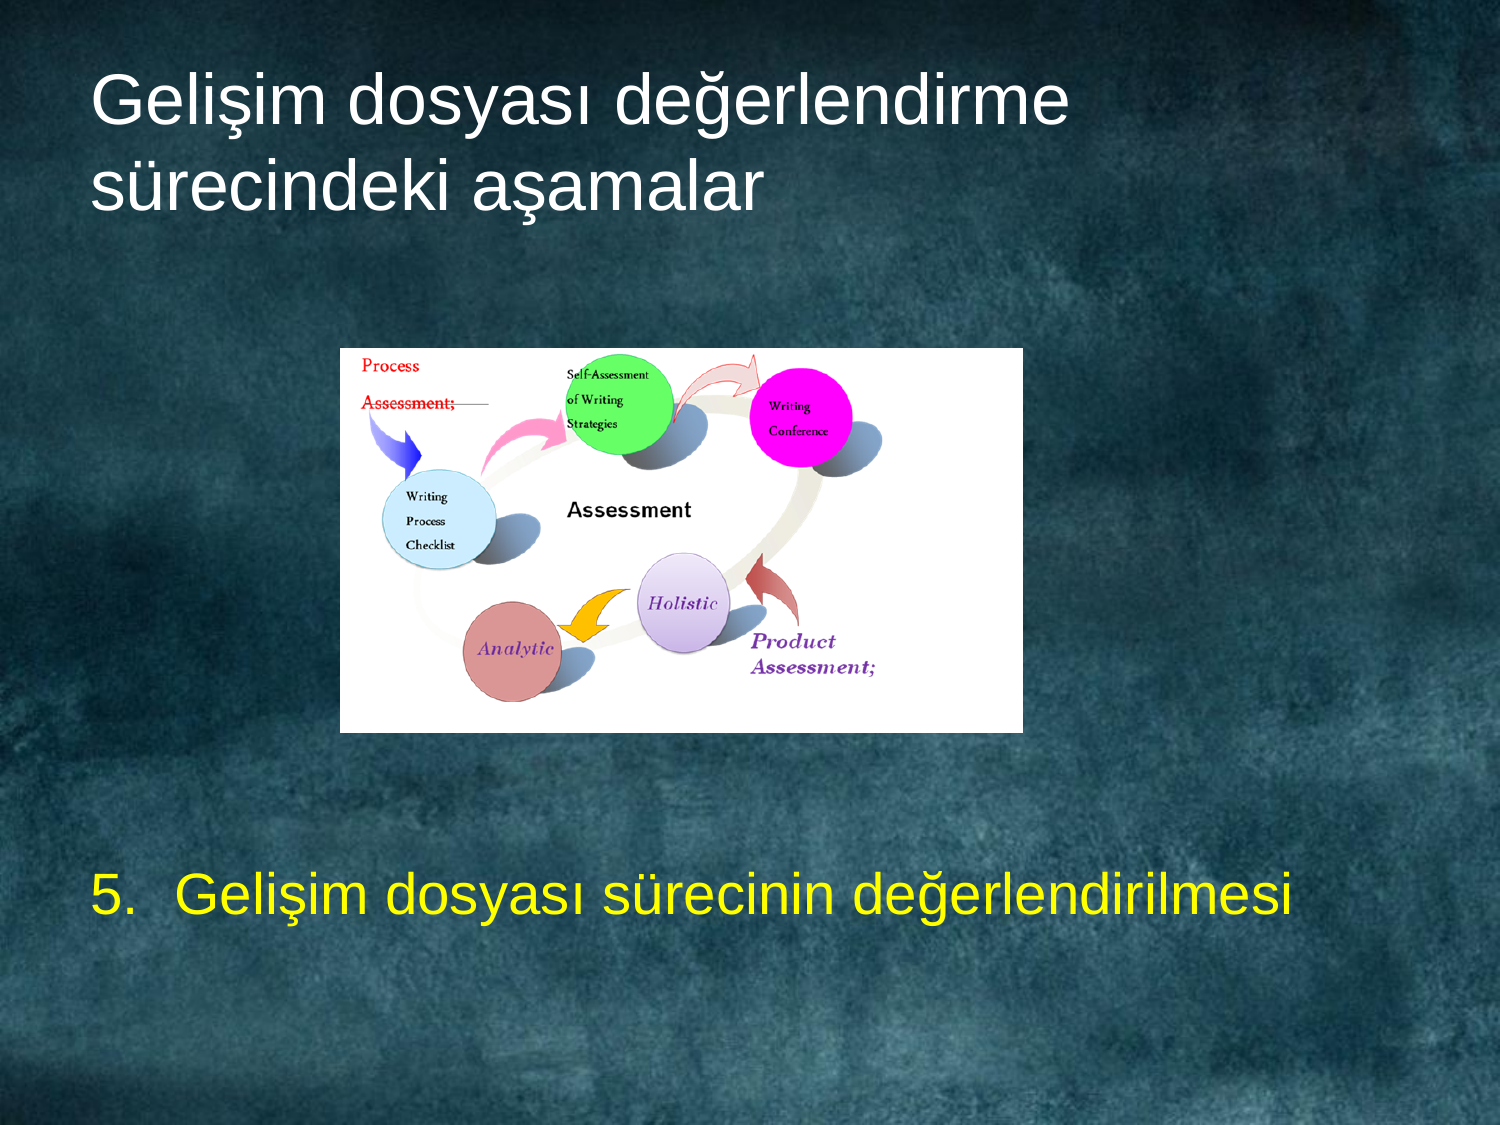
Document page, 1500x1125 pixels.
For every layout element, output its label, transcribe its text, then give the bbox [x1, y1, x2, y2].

list Gelişim dosyası sürecinin değerlendirilmesi [75, 848, 1425, 1005]
title Gelişim dosyası değerlendirme sürecindeki aşamalar [75, 45, 1425, 233]
picture [0, 0, 1500, 1125]
